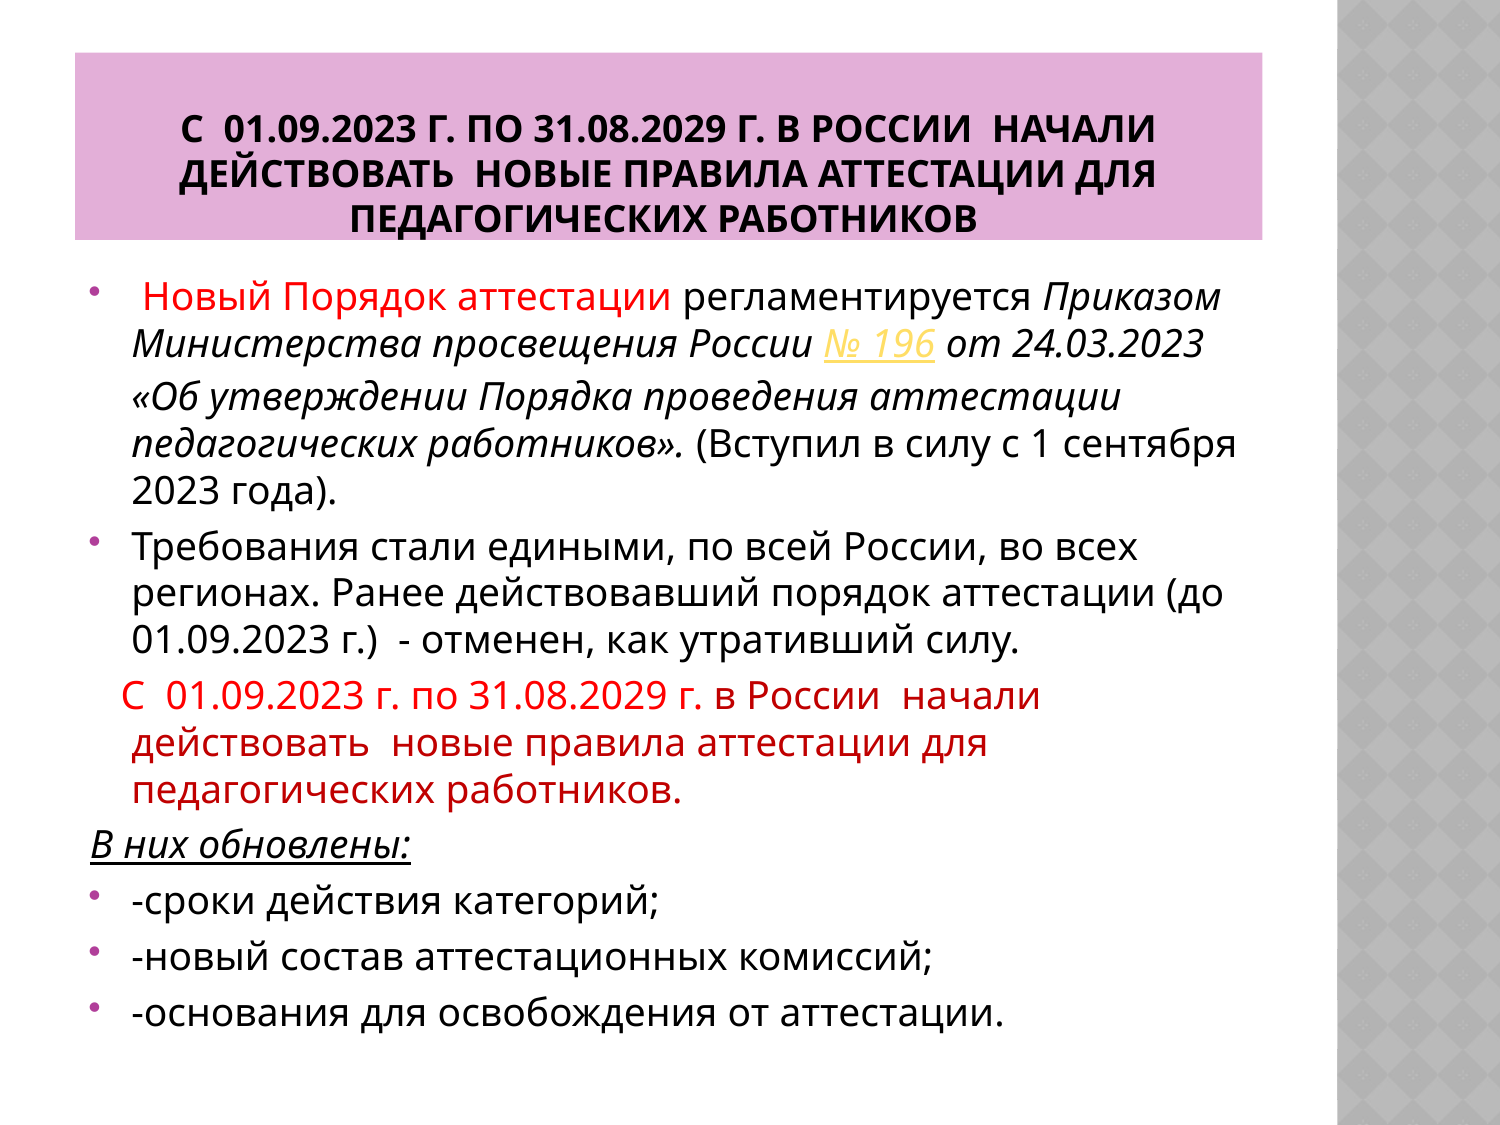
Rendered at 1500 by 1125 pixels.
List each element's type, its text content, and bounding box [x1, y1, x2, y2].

title С 01.09.2023 г. по 31.08.2029 г. в России начали действовать новые правила аттестации для педагогических работников [75, 52, 1263, 240]
list Новый Порядок аттестации регламентируется Приказом Министерства просвещения России № 196 от 24.03.2023 «Об утверждении Порядка проведения аттестации педагогических работников». (Вступил в силу с 1 сентября 2023 года). Требования стали едиными, по всей России, во всех регионах. Ранее действовавший порядок аттестации (до 01.09.2023 г.) - отменен, как утративший силу. С 01.09.2023 г. по 31.08.2029 г. в России начали действовать новые правила аттестации для педагогических работников. В них обновлены: -сроки действия категорий; -новый состав аттестационных комиссий; -основания для освобождения от аттестации. [75, 264, 1263, 1059]
